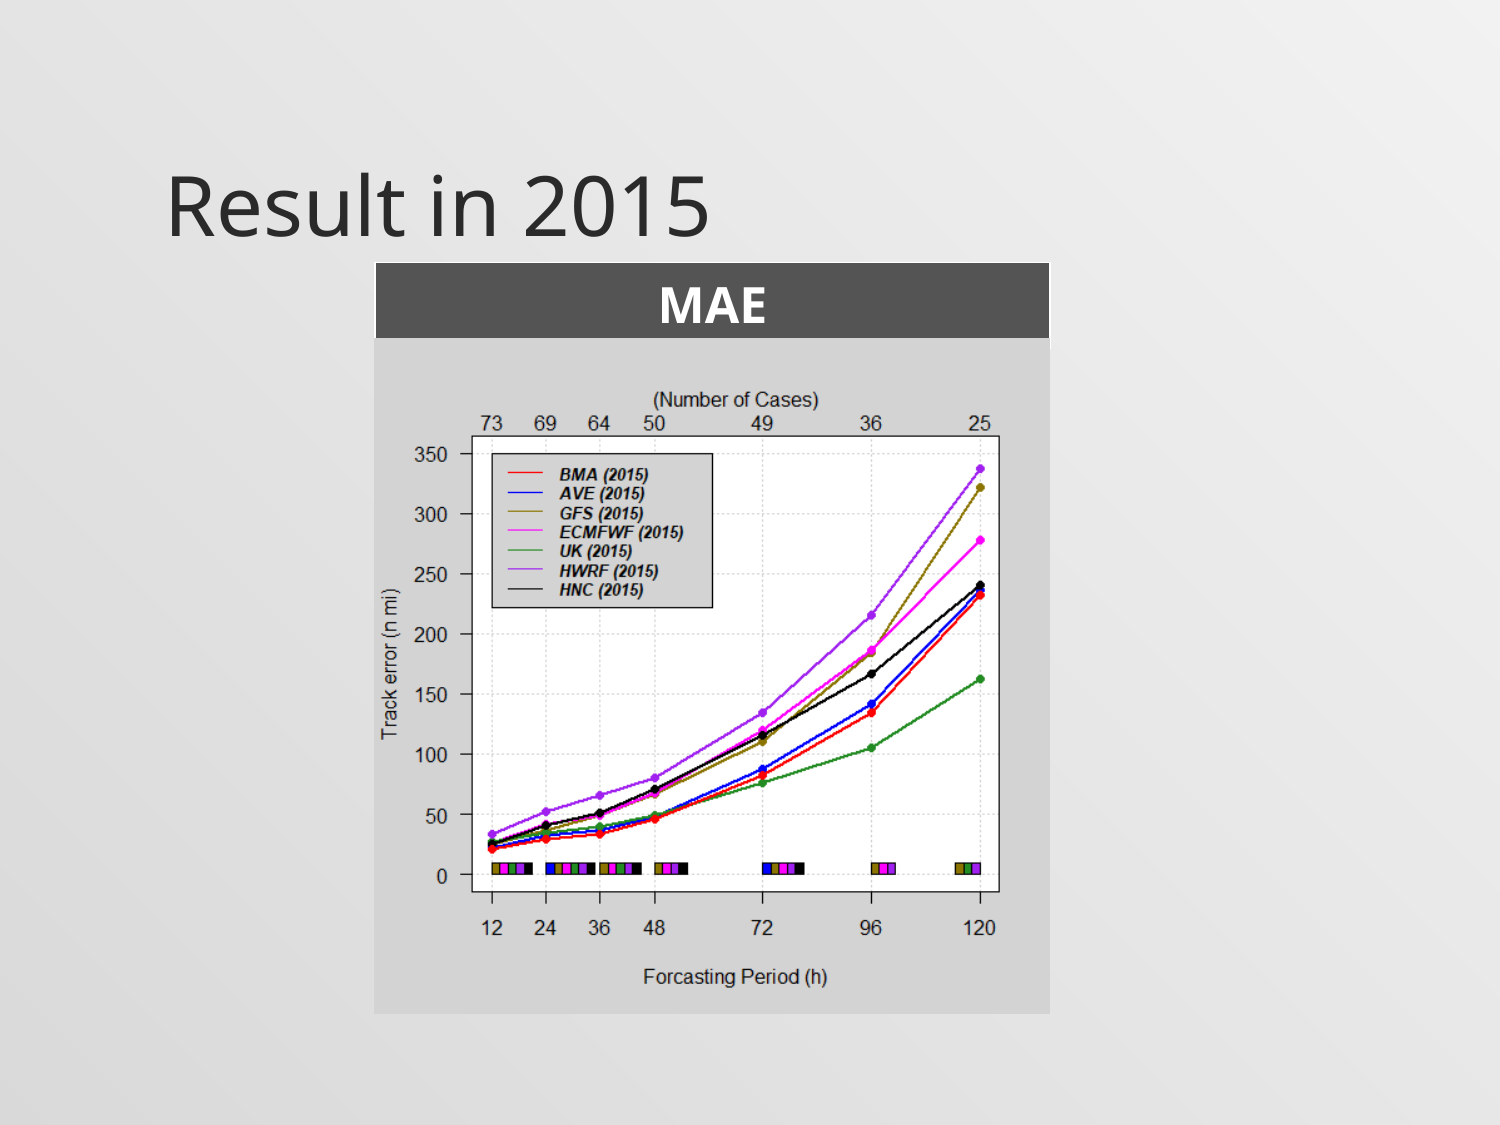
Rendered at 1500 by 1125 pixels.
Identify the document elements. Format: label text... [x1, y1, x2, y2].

table_header MAE [376, 263, 1049, 338]
title Result in 2015 [149, 45, 1351, 263]
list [374, 338, 1050, 1014]
